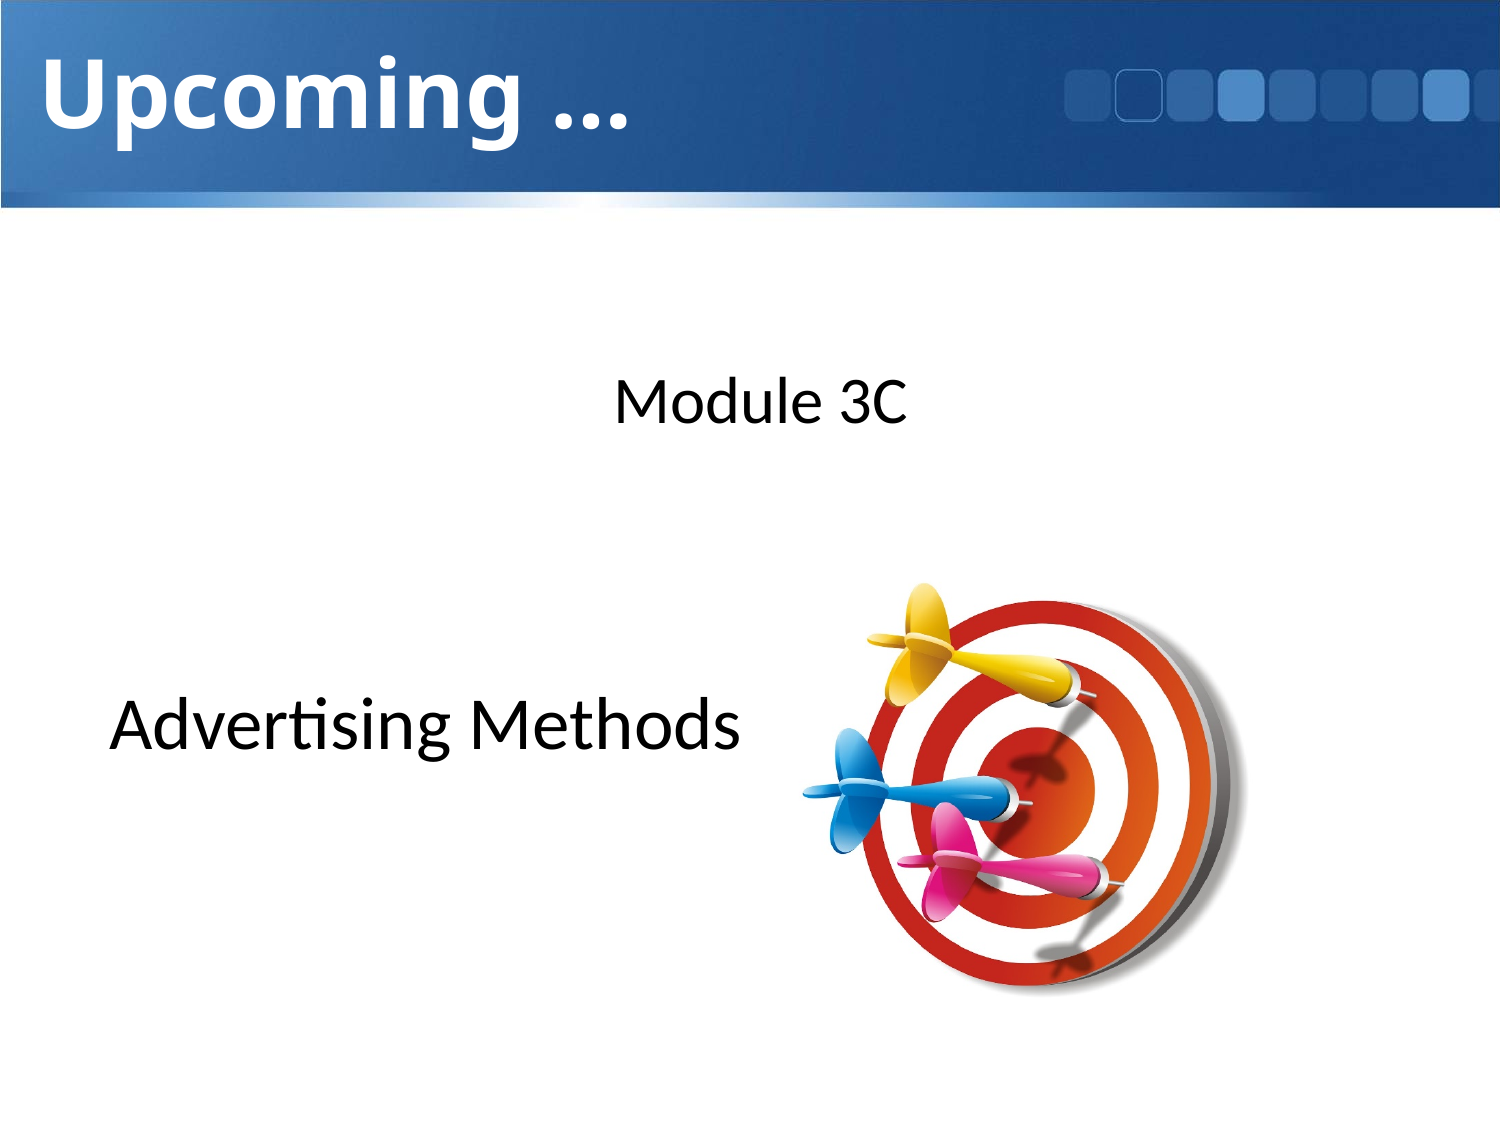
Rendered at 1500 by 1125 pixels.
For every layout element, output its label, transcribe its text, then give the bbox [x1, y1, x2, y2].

text_box Module 3C [110, 349, 1411, 525]
text_box Advertising Methods [94, 667, 758, 773]
text_box Upcoming … [23, 24, 1499, 155]
picture [0, 0, 1500, 1125]
